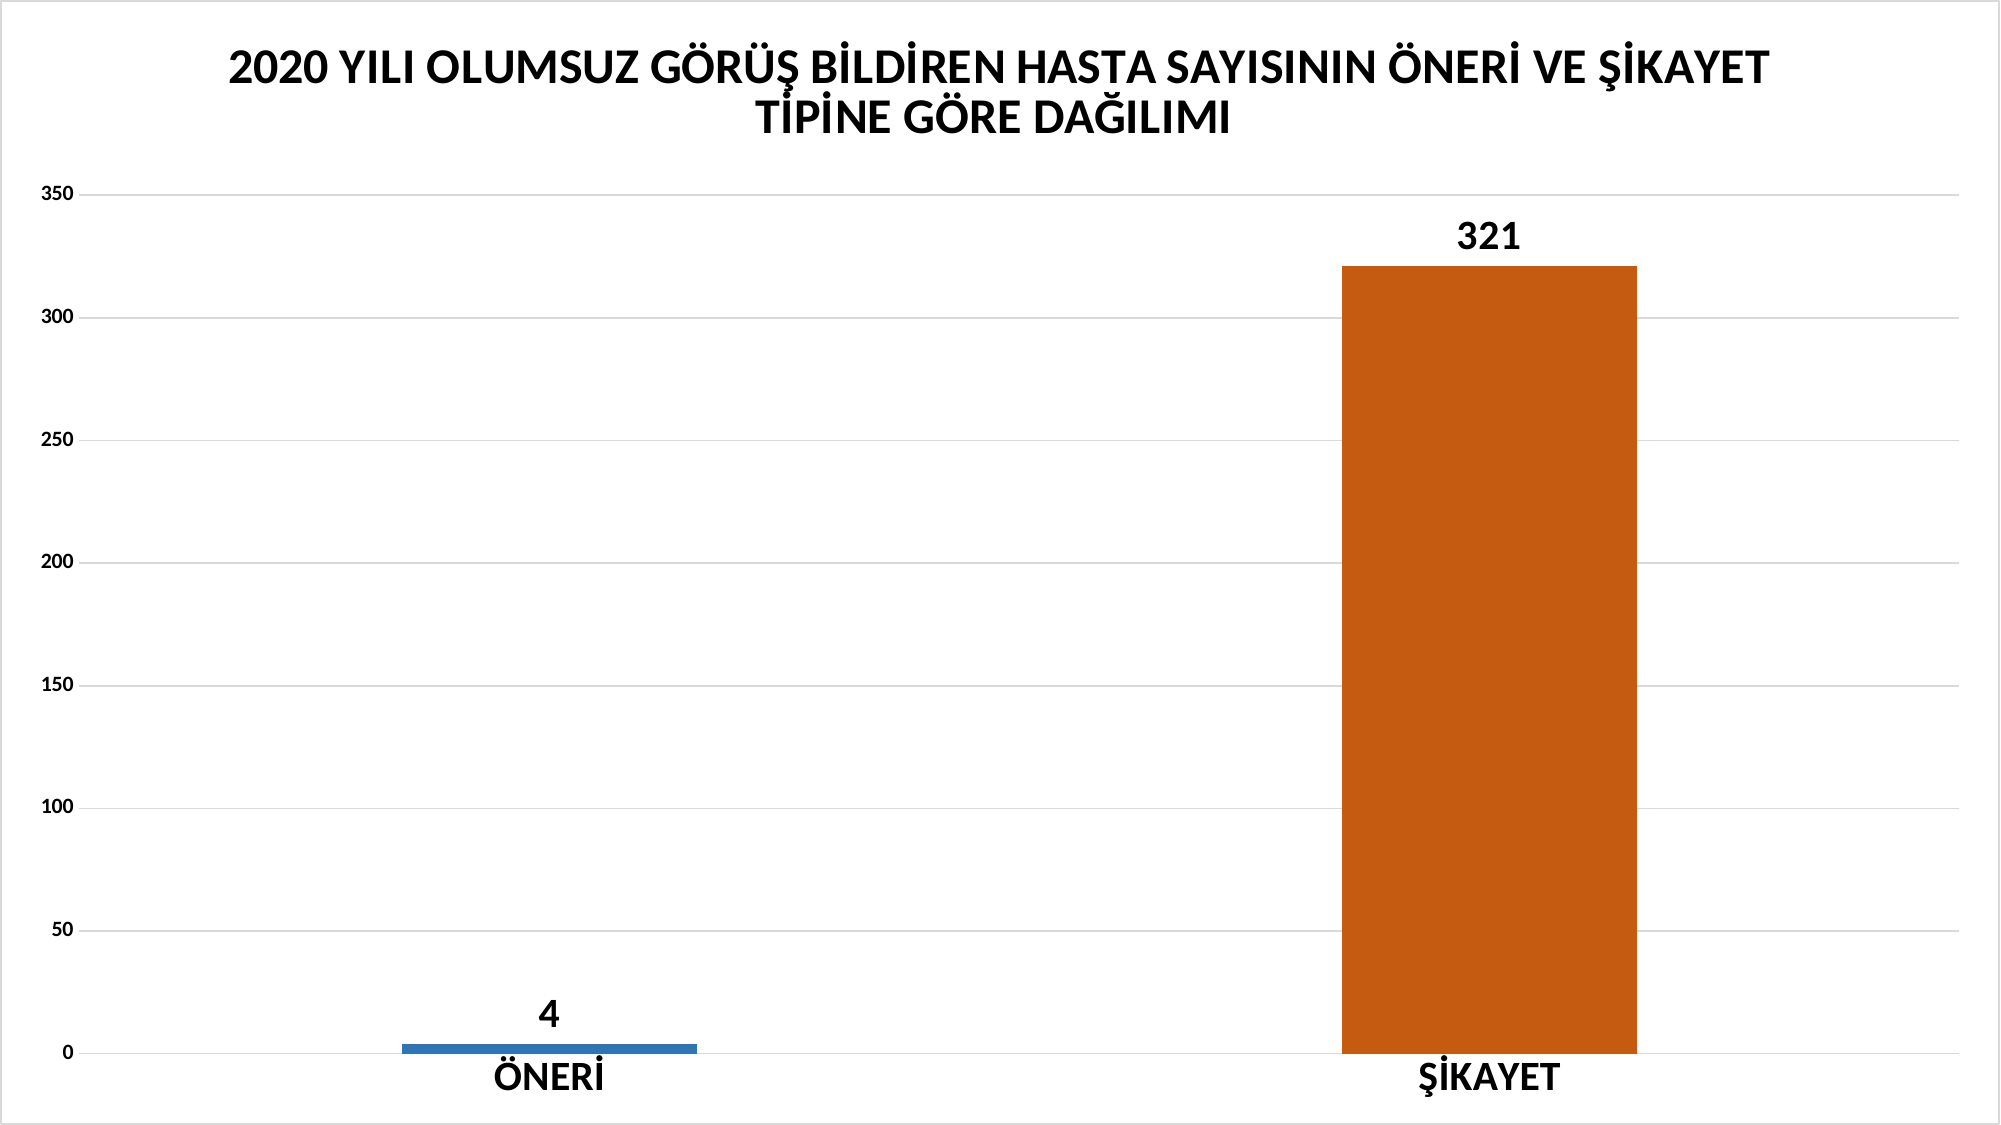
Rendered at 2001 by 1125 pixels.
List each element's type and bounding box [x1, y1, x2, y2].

chart [0, 0, 2000, 1125]
